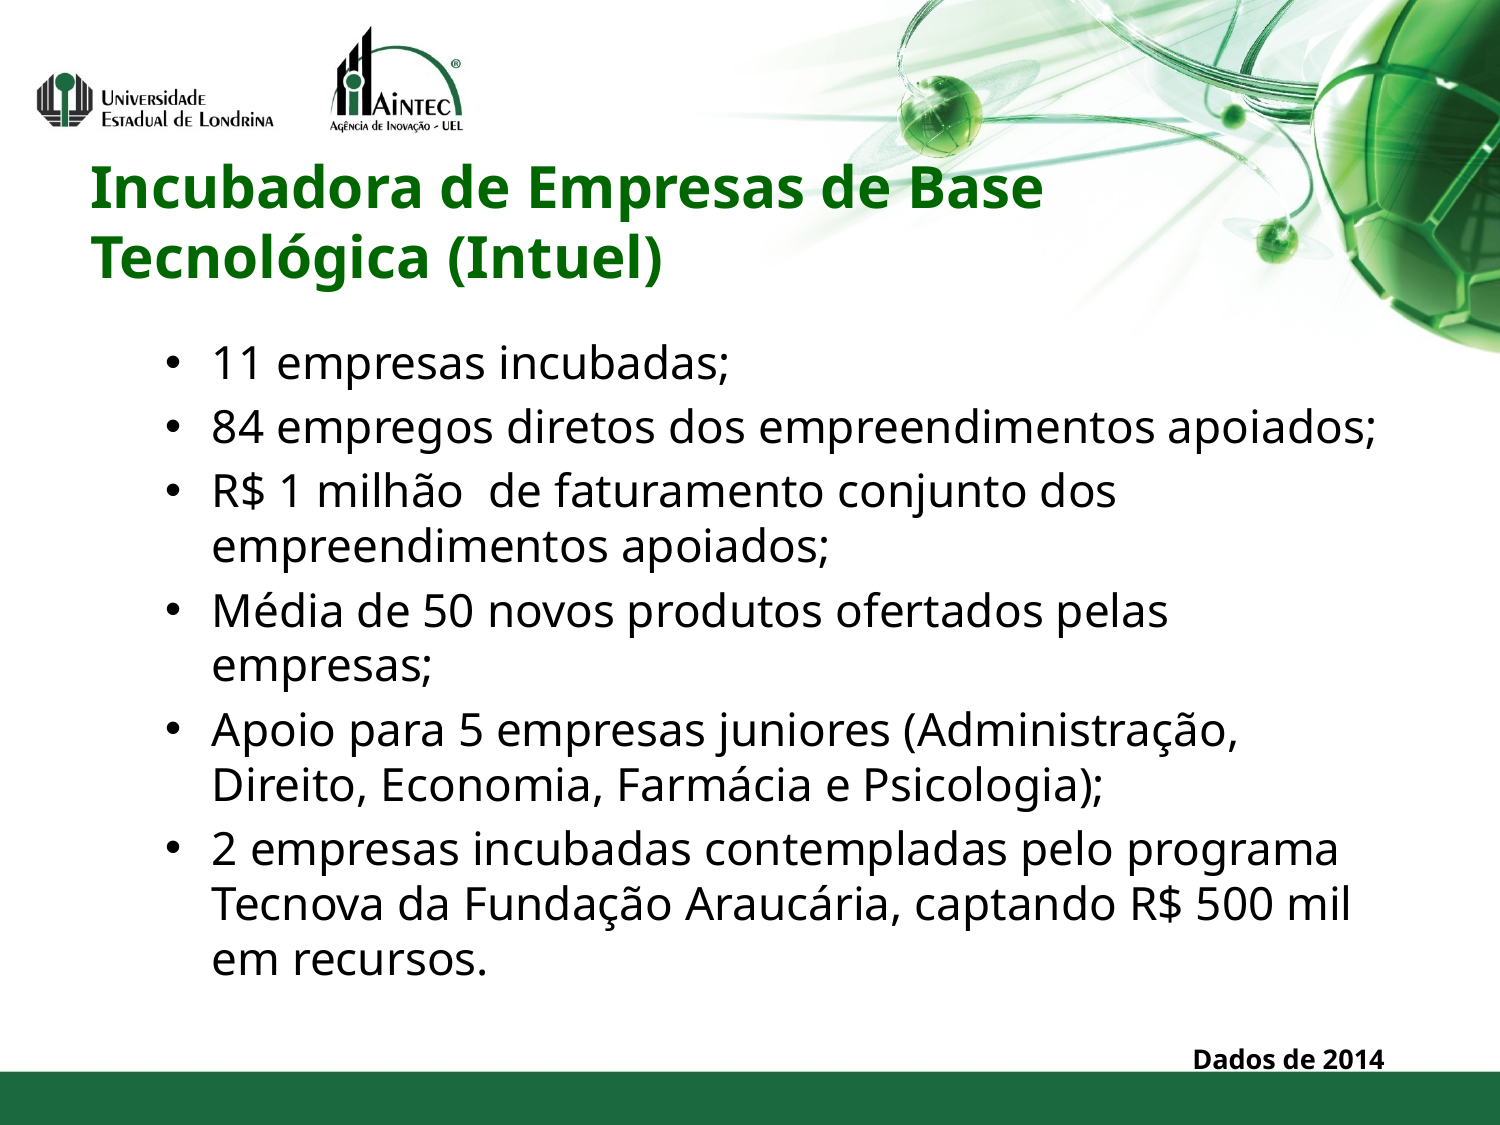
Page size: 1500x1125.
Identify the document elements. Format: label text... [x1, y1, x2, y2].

title Incubadora de Empresas de Base Tecnológica (Intuel) [74, 160, 1247, 280]
picture [0, 0, 1500, 1125]
list 11 empresas incubadas; 84 empregos diretos dos empreendimentos apoiados; R$ 1 milhão de faturamento conjunto dos empreendimentos apoiados; Média de 50 novos produtos ofertados pelas empresas; Apoio para 5 empresas juniores (Administração, Direito, Economia, Farmácia e Psicologia); 2 empresas incubadas contempladas pelo programa Tecnova da Fundação Araucária, captando R$ 500 mil em recursos. Dados de 2014 [74, 326, 1400, 1071]
